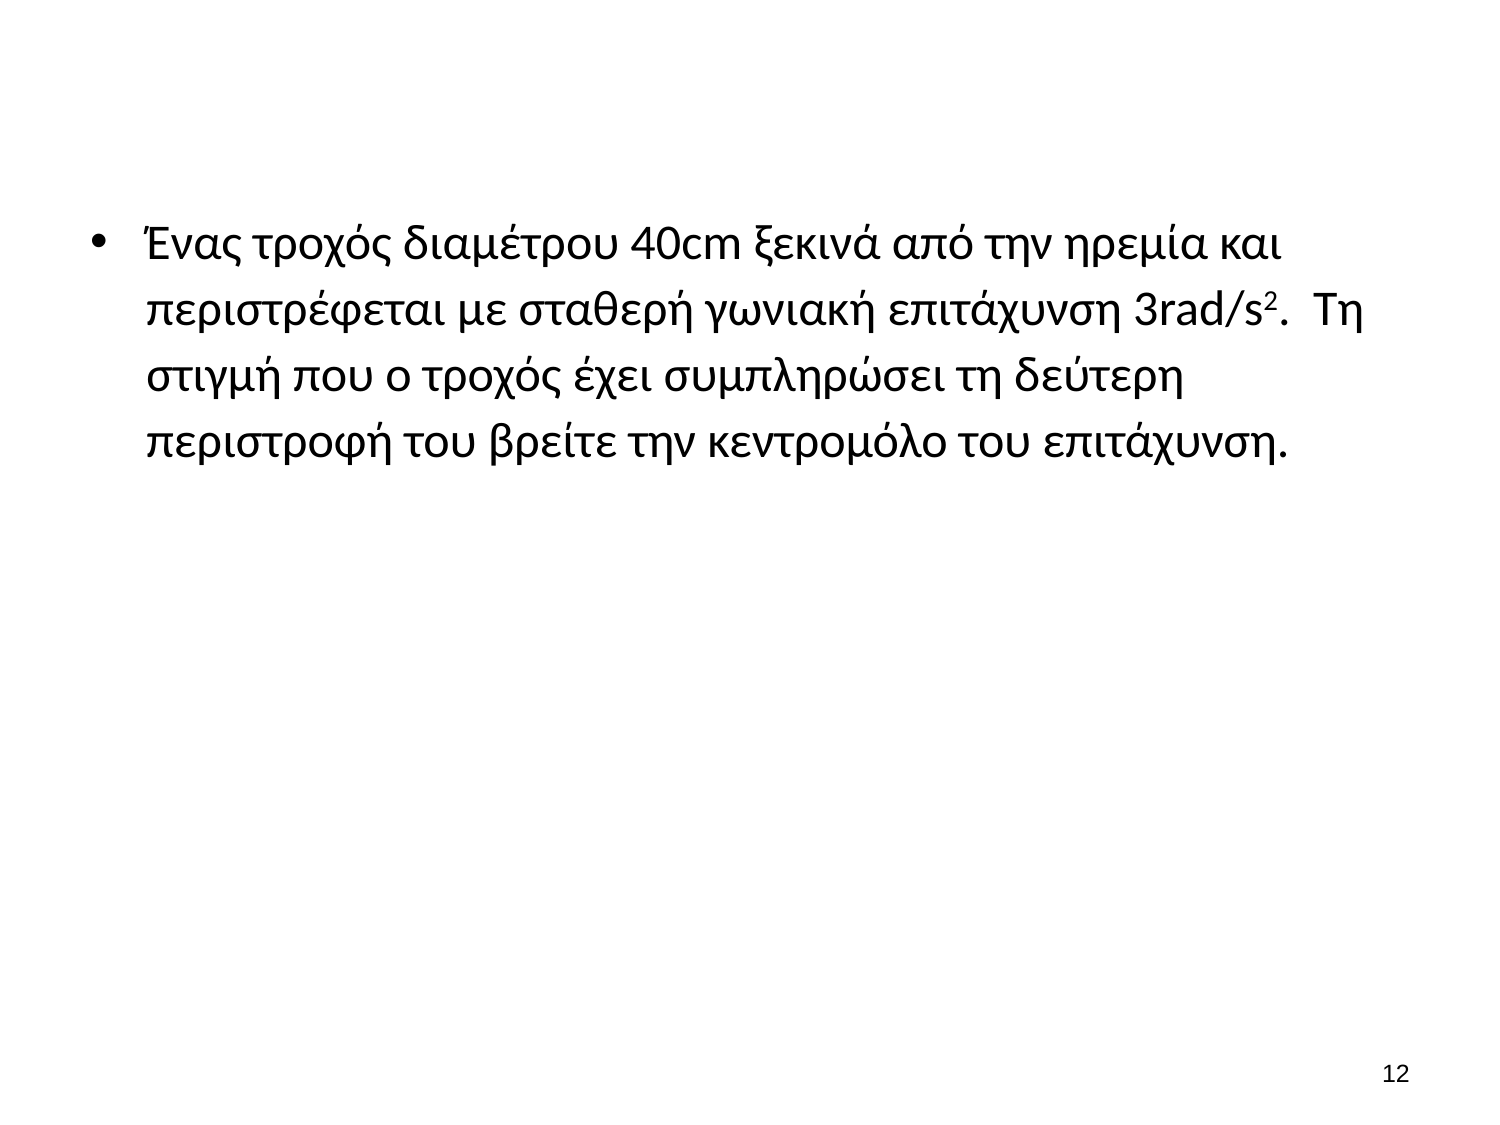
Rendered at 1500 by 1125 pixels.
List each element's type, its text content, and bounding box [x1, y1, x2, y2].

slide_number 11 [1074, 1042, 1425, 1103]
list Ένας τροχός διαμέτρου 40cm ξεκινά από την ηρεμία και περιστρέφεται με σταθερή γωνιακή επιτάχυνση 3rad/s2. Τη στιγμή που ο τροχός έχει συμπληρώσει τη δεύτερη περιστροφή του βρείτε την κεντρομόλο του επιτάχυνση. [75, 196, 1425, 1024]
